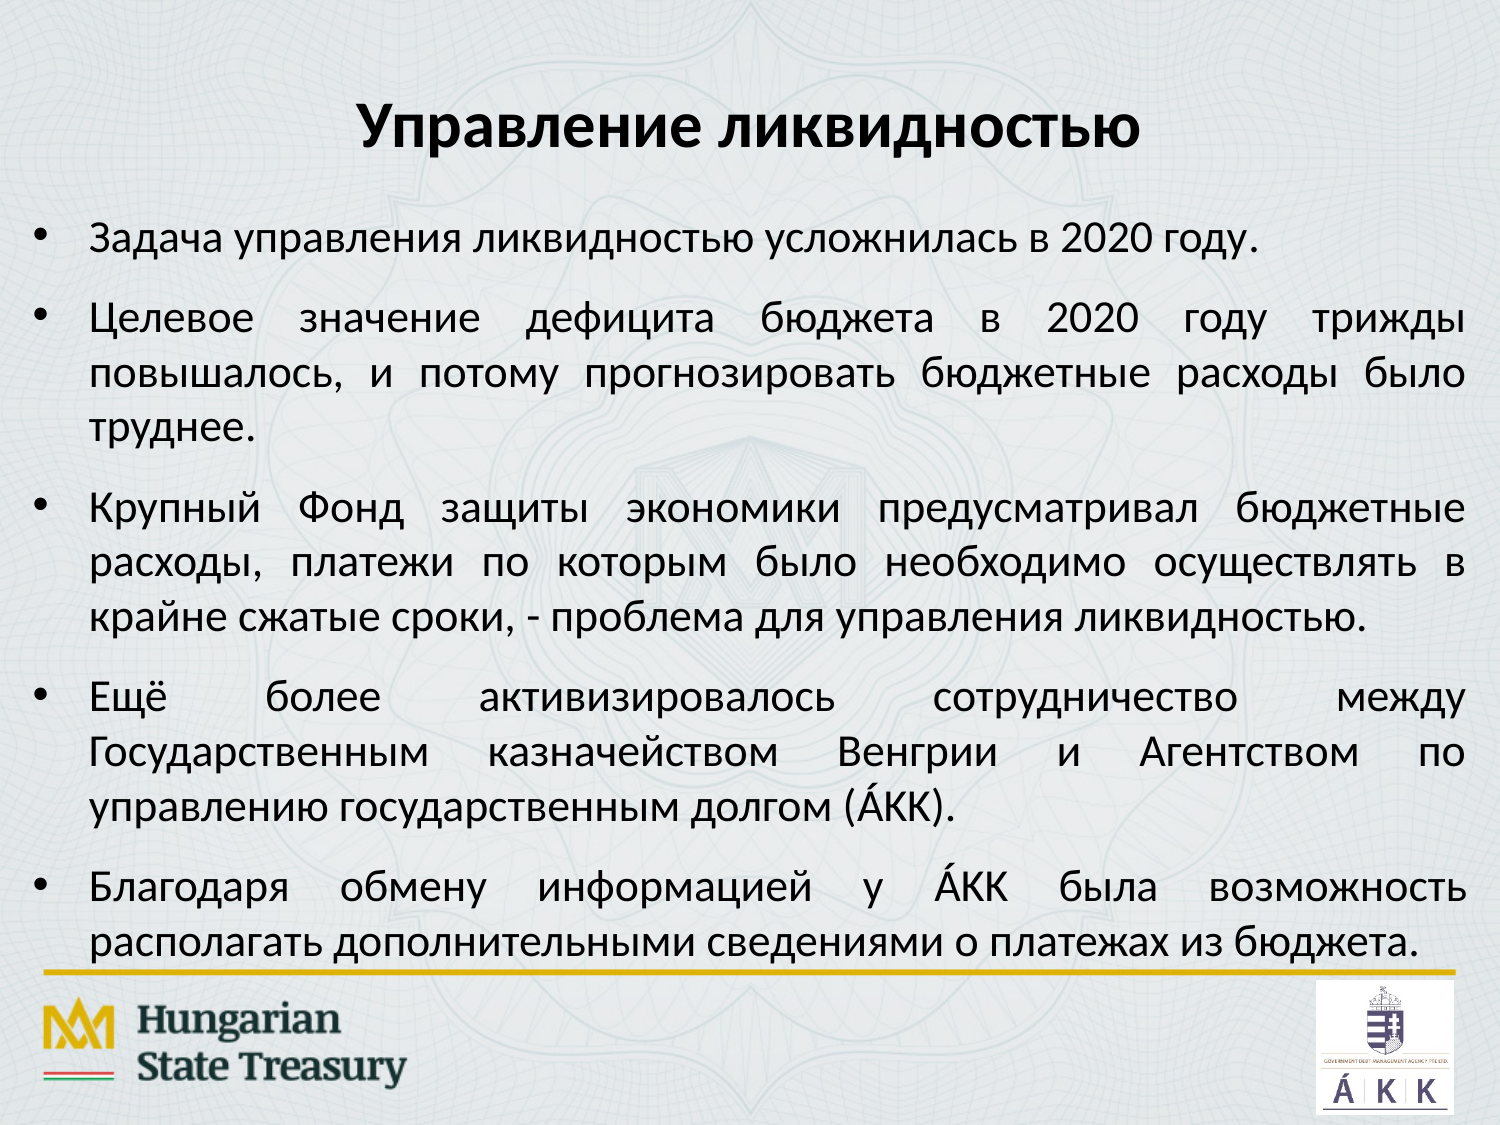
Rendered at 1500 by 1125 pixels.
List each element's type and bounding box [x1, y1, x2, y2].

picture [1316, 980, 1454, 1115]
list [0, 0, 1500, 1125]
